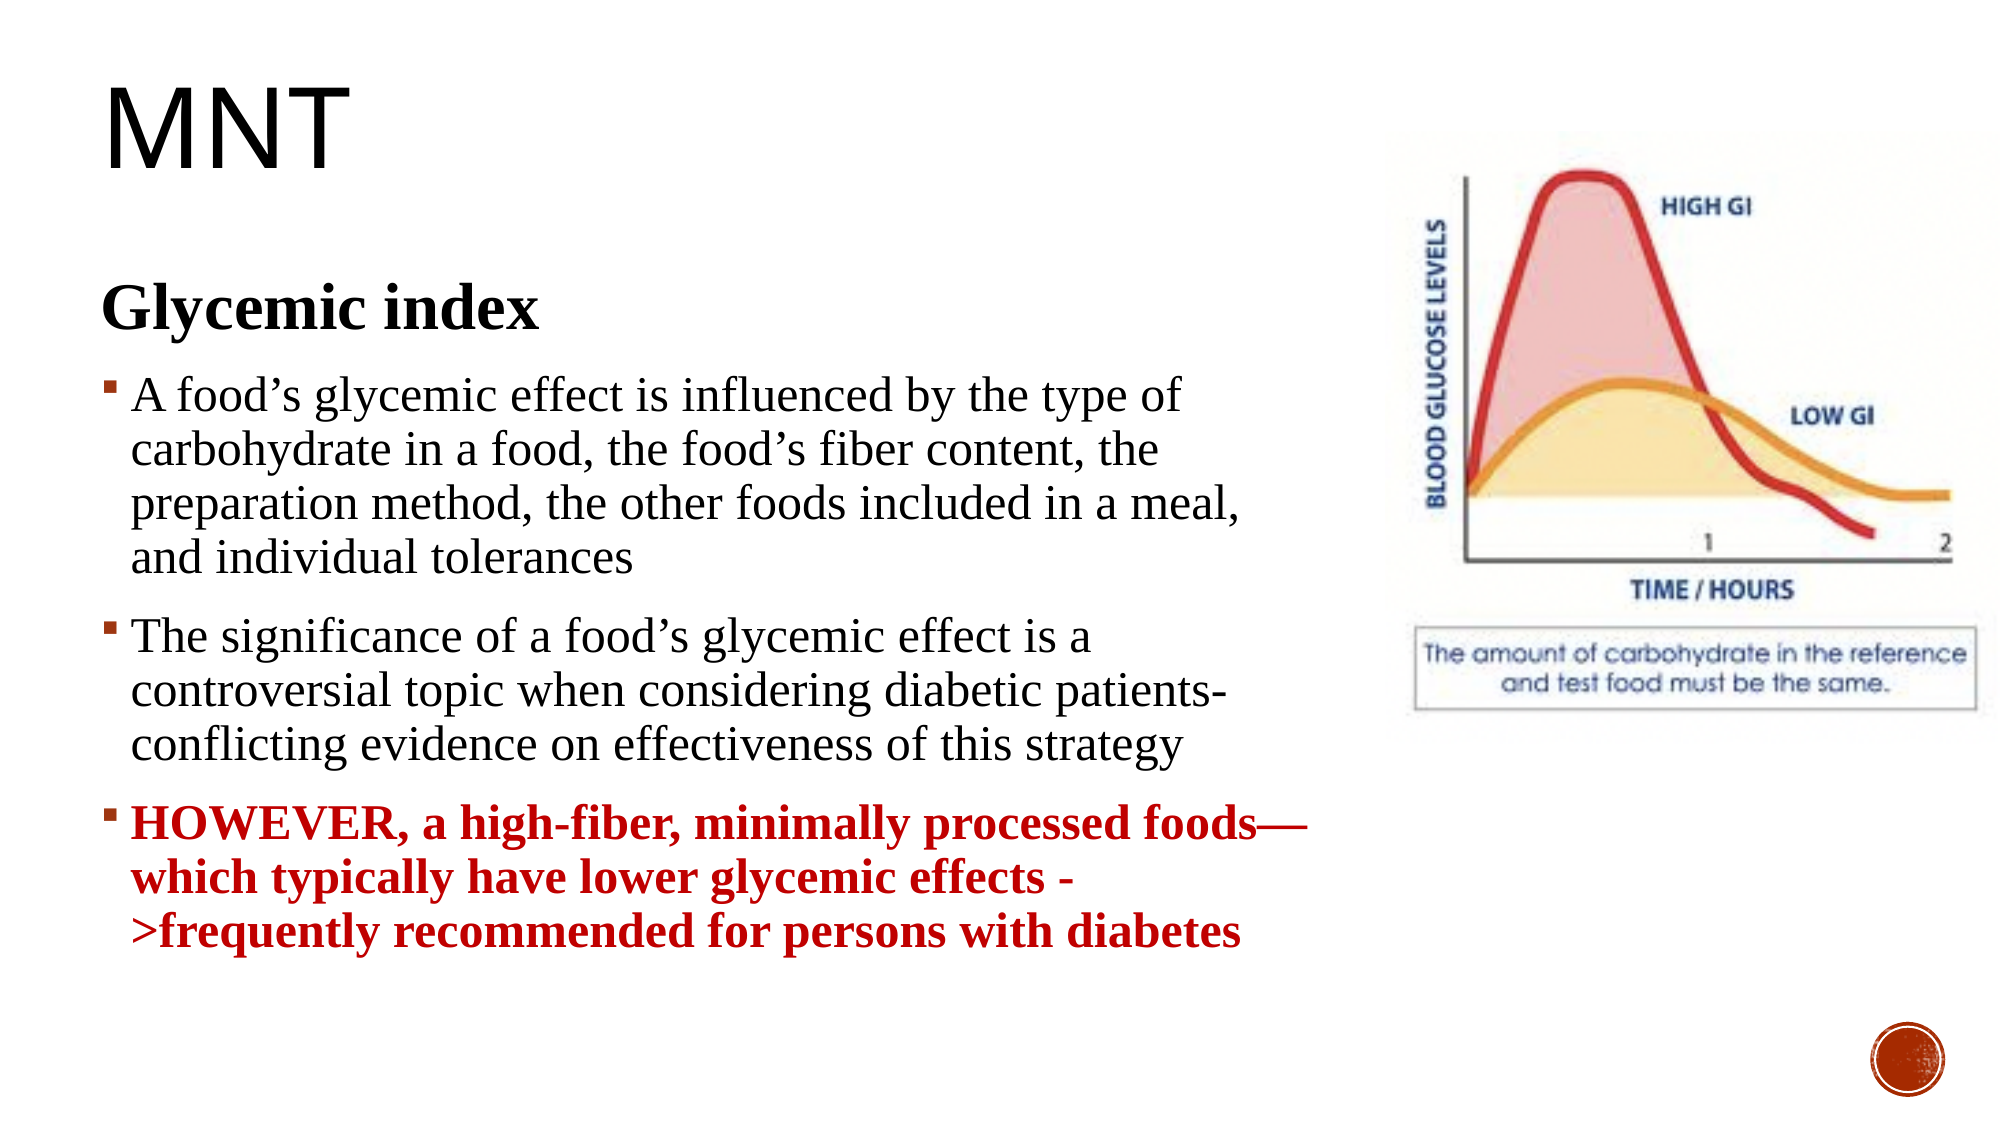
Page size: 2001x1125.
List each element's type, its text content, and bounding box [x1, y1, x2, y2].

picture [1385, 131, 2000, 744]
list Glycemic index A food’s glycemic effect is influenced by the type of carbohydrate in a food, the food’s fiber content, the preparation method, the other foods included in a meal, and individual tolerances The significance of a food’s glycemic effect is a controversial topic when considering diabetic patients- conflicting evidence on effectiveness of this strategy HOWEVER, a high-fiber, minimally processed foods—which typically have lower glycemic effects ->frequently recommended for persons with diabetes [85, 263, 1334, 1013]
title mnt [85, 0, 1736, 264]
